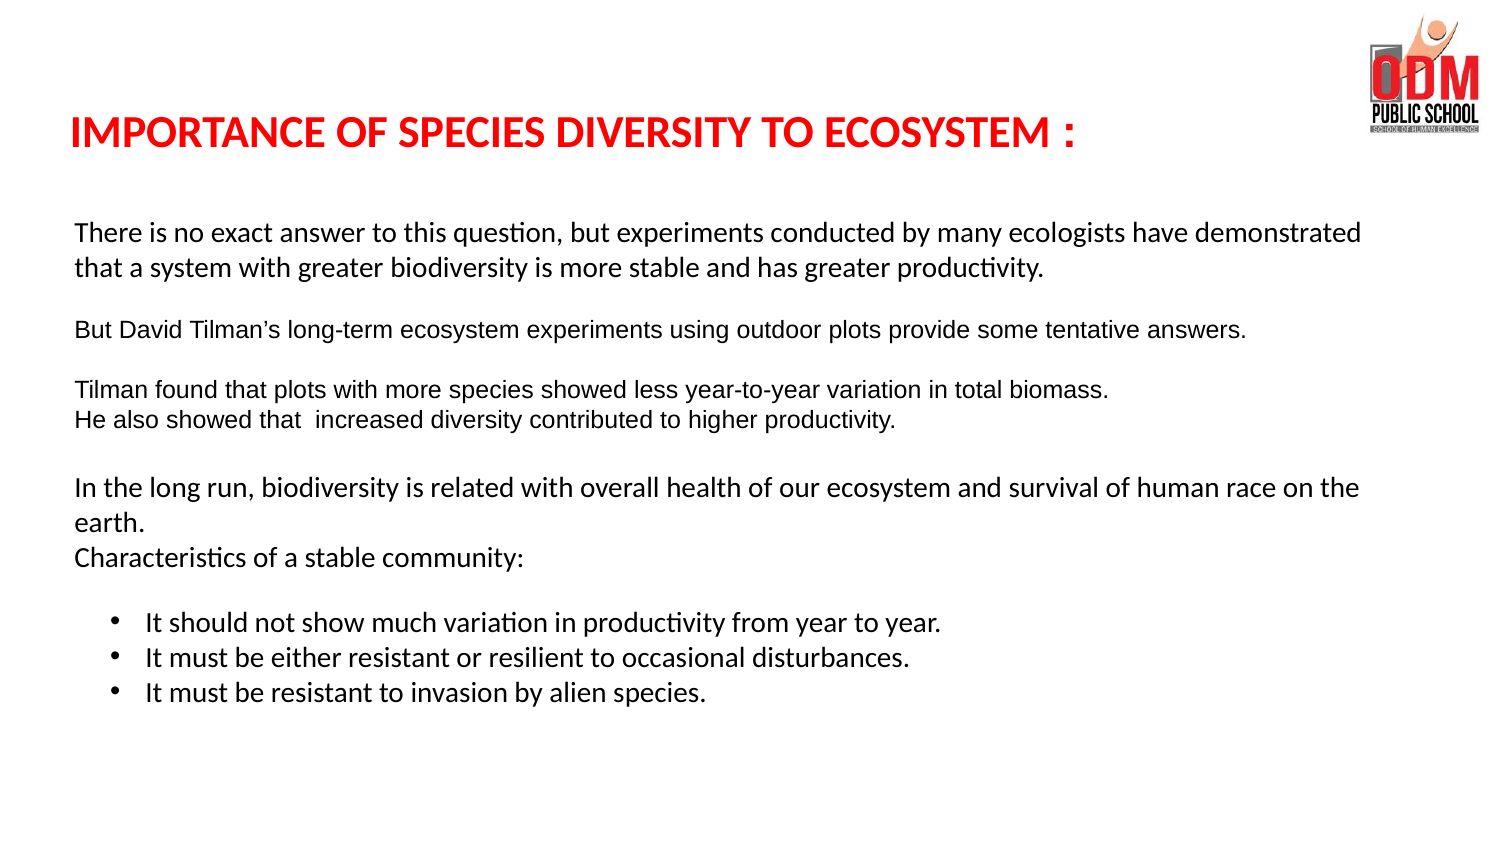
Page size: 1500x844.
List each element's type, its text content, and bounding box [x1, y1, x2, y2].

text_box IMPORTANCE OF SPECIES DIVERSITY TO ECOSYSTEM : [54, 86, 1225, 170]
text_box There is no exact answer to this question, but experiments conducted by many ecologists have demonstrated that a system with greater biodiversity is more stable and has greater productivity. But David Tilman’s long-term ecosystem experiments using outdoor plots provide some tentative answers. Tilman found that plots with more species showed less year-to-year variation in total biomass. He also showed that increased diversity contributed to higher productivity. In the long run, biodiversity is related with overall health of our ecosystem and survival of human race on the earth. Characteristics of a stable community: It should not show much variation in productivity from year to year. It must be either resistant or resilient to occasional disturbances. It must be resistant to invasion by alien species. [59, 171, 1433, 751]
picture [1347, 0, 1500, 153]
